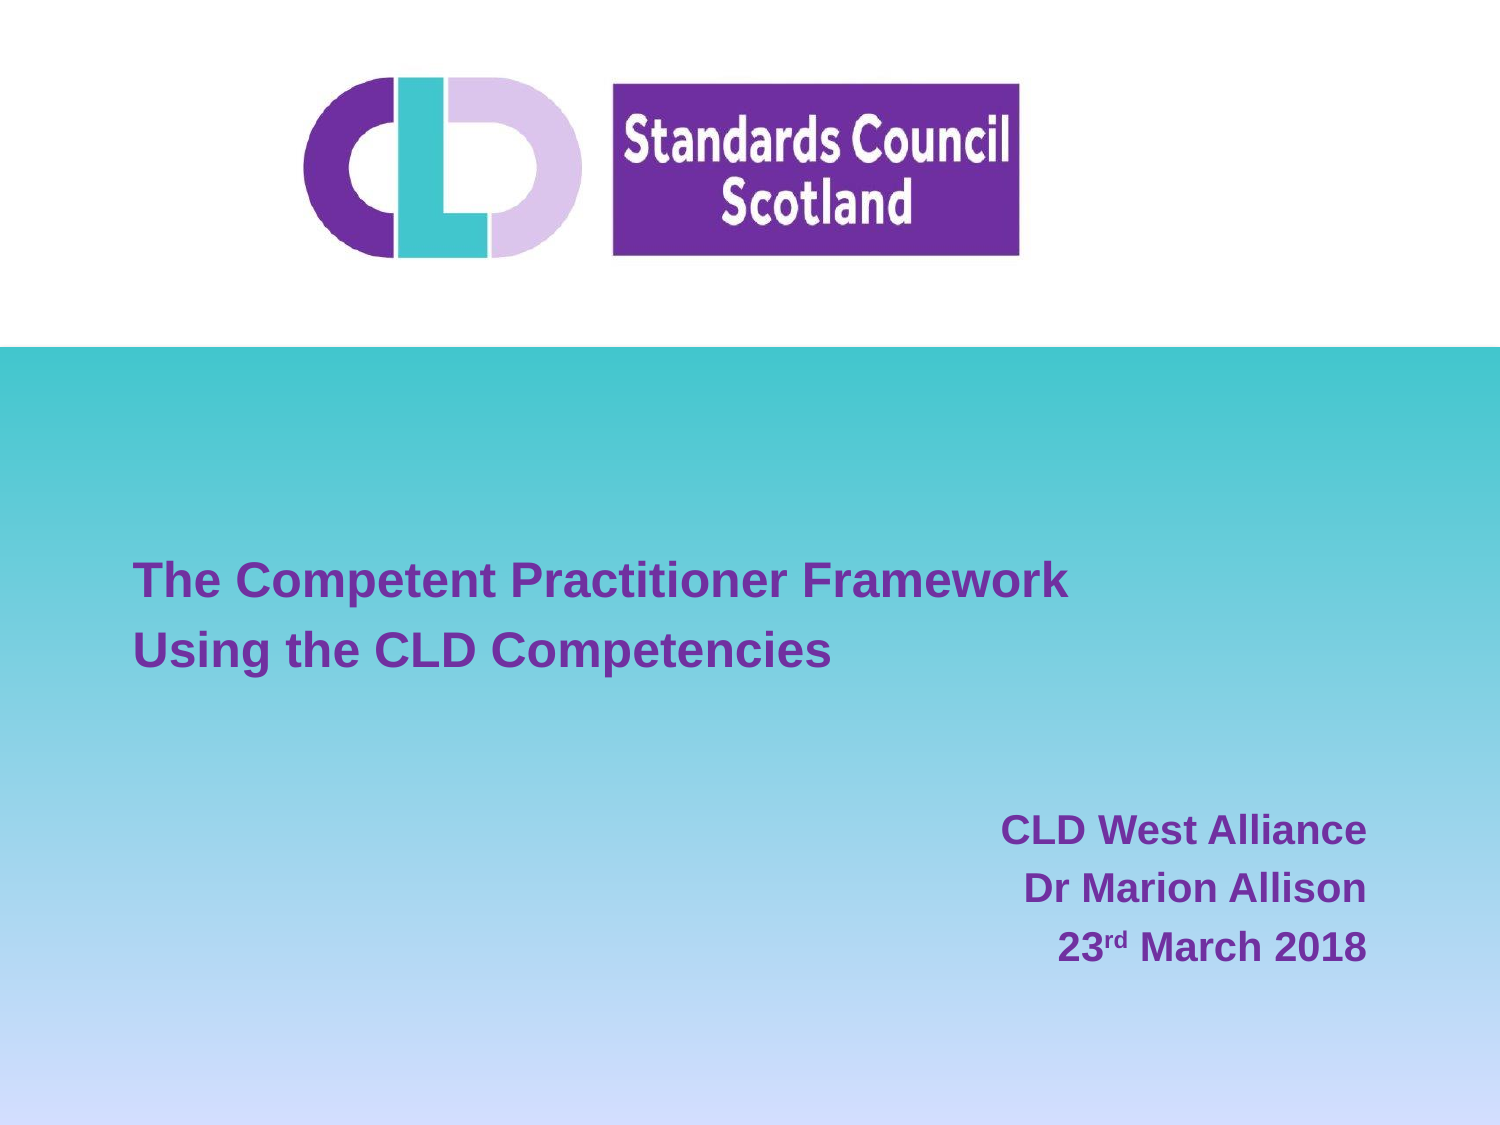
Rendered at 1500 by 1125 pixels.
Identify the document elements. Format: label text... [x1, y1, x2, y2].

text_box [133, 577, 1184, 900]
text_box [0, 347, 1500, 1125]
picture [274, 49, 1171, 292]
subtitle The Competent Practitioner Framework Using the CLD Competencies CLD West Alliance Dr Marion Allison 23rd March 2018 [117, 400, 1383, 1071]
text_box [55, 525, 1106, 636]
